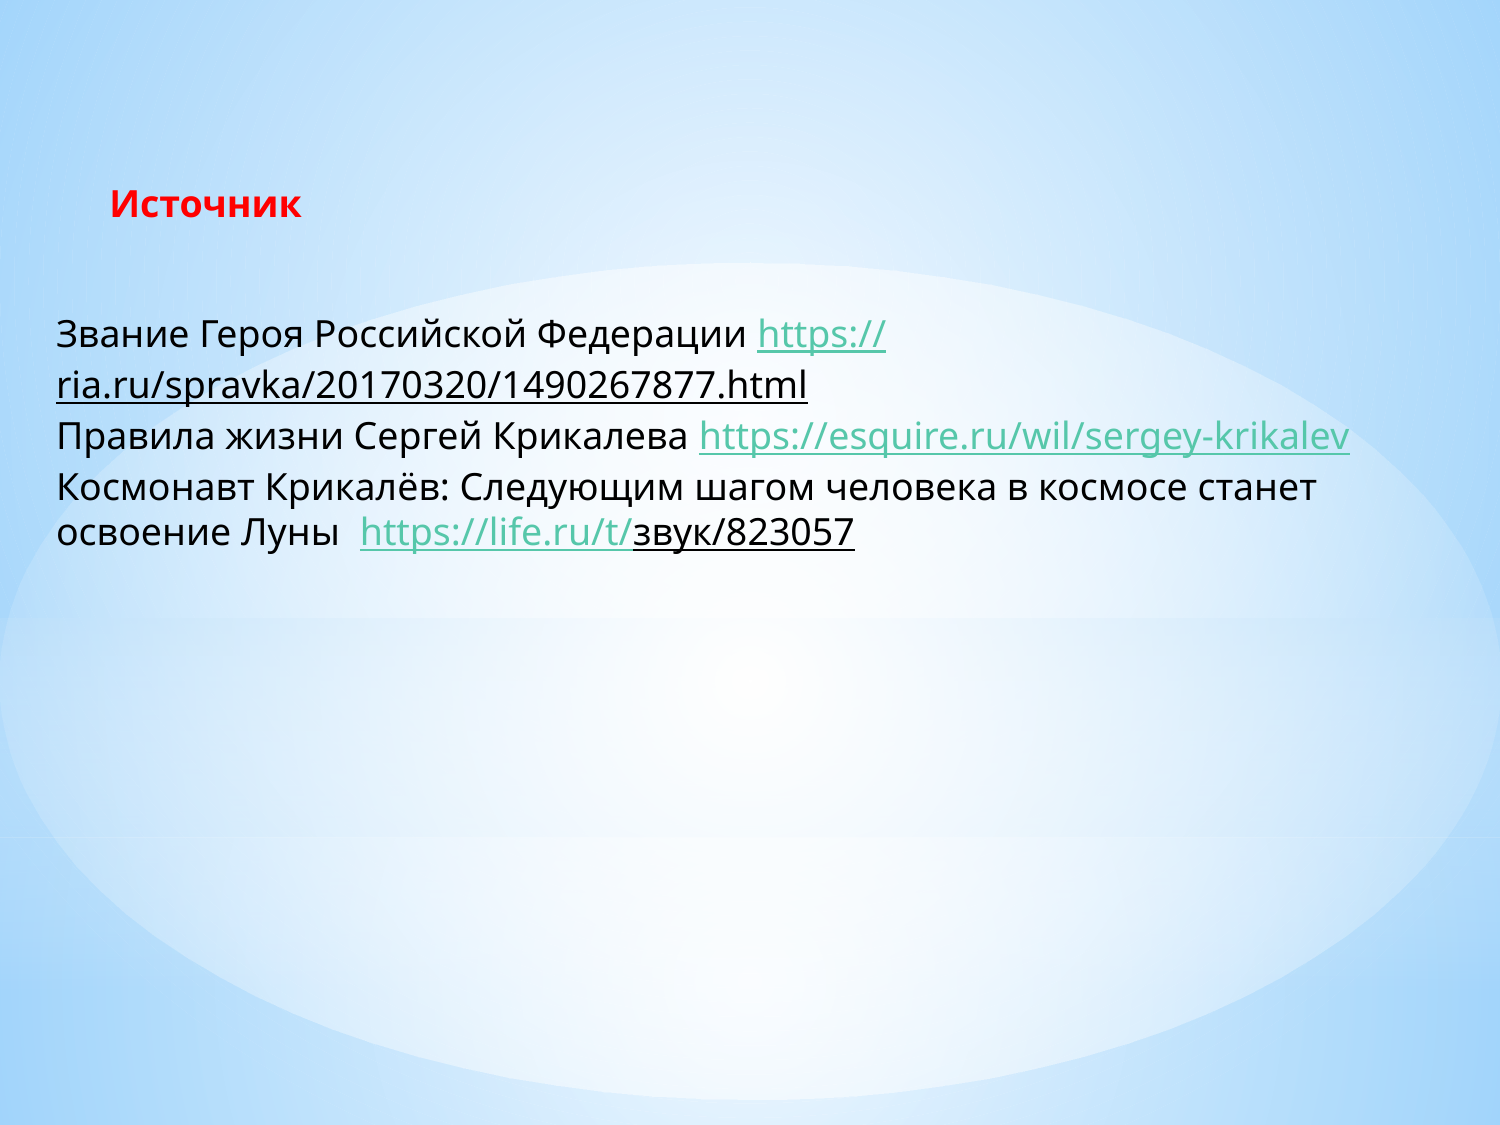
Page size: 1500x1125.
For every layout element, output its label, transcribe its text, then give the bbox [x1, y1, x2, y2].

text_box Источник [94, 172, 317, 233]
text_box Звание Героя Российской Федерации https://ria.ru/spravka/20170320/1490267877.html Правила жизни Сергей Крикалева https://esquire.ru/wil/sergey-krikalev Космонавт Крикалёв: Следующим шагом человека в космосе станет освоение Луны https://life.ru/t/звук/823057 [41, 302, 1424, 657]
